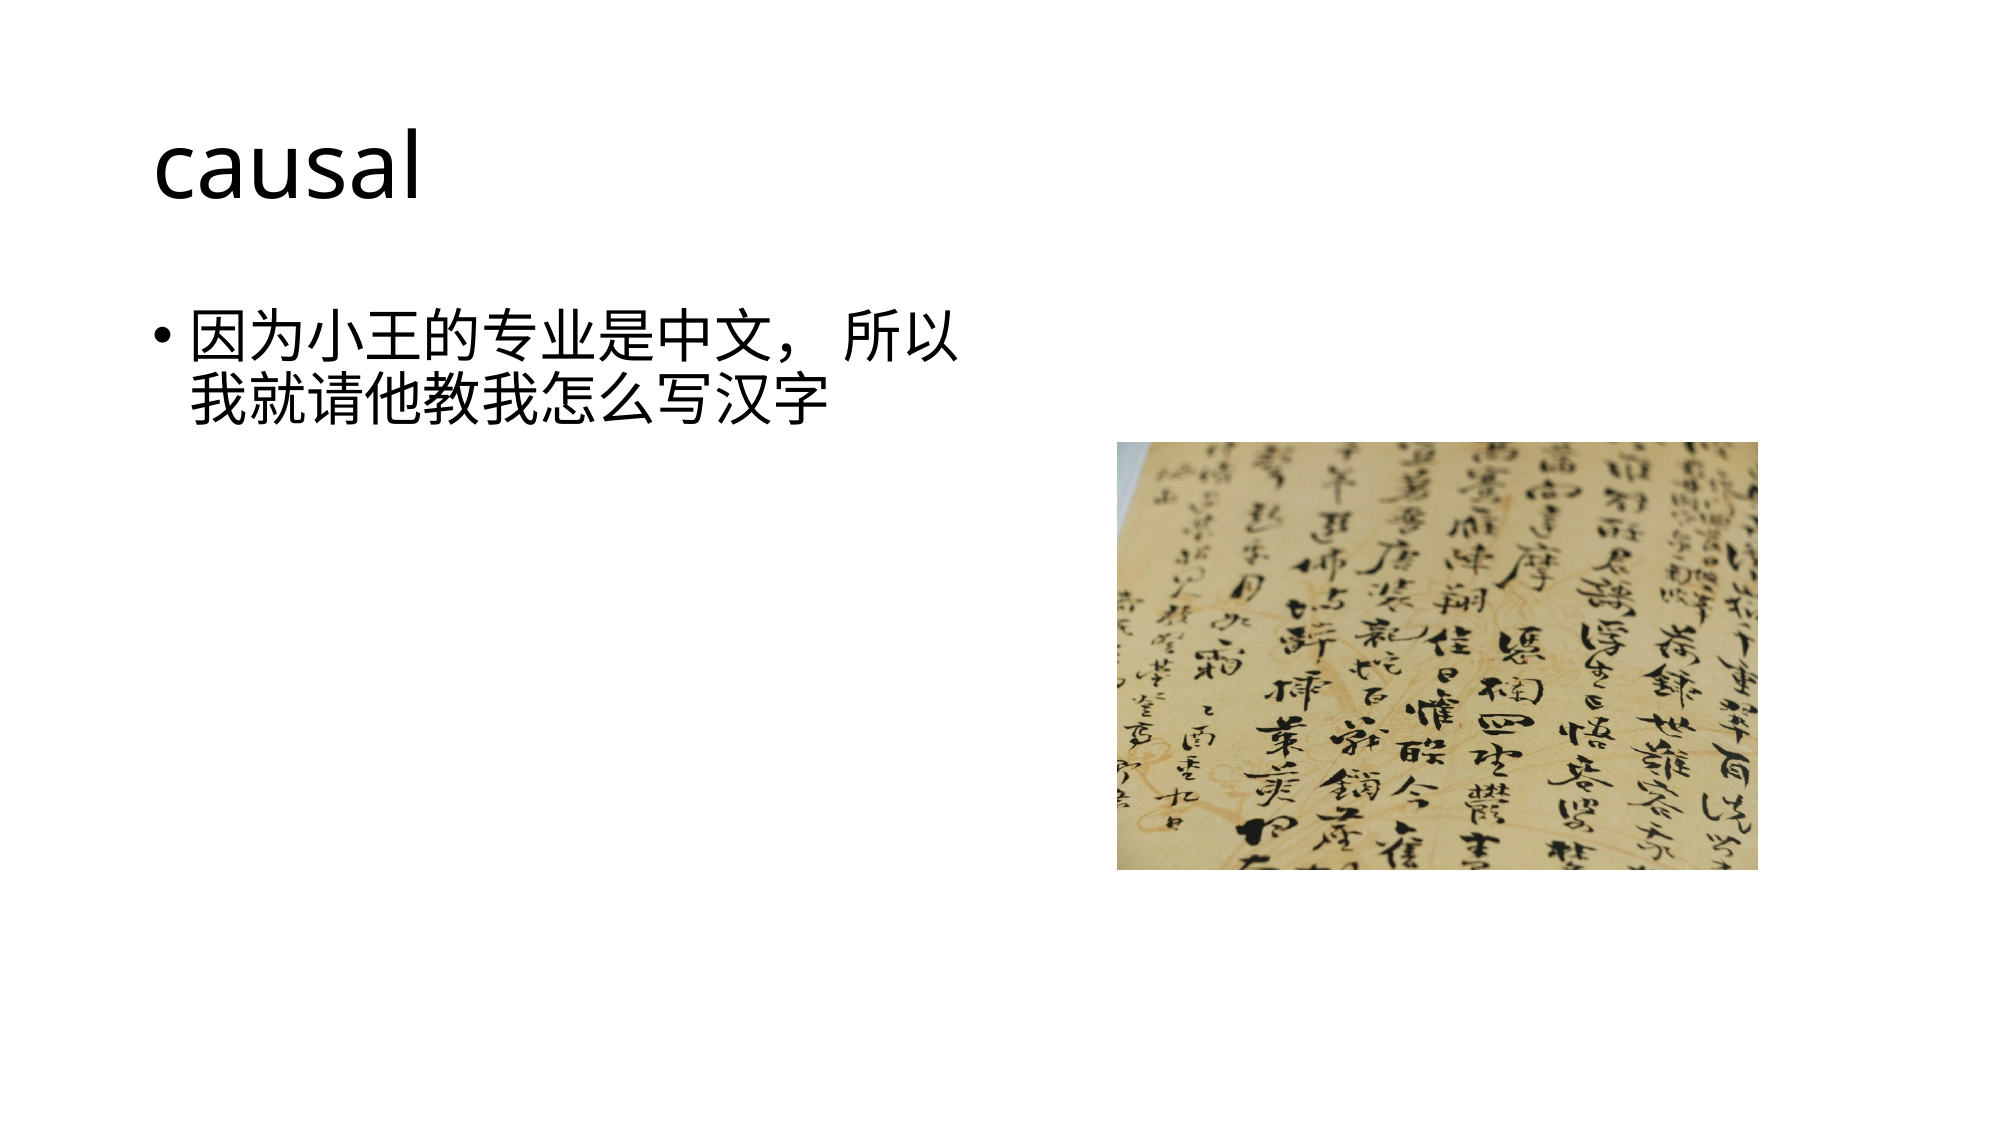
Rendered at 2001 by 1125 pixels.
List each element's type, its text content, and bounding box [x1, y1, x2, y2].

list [1117, 442, 1758, 870]
list 因为小王的专业是中文， 所以我就请他教我怎么写汉字 [137, 299, 988, 1014]
title causal [137, 59, 1863, 278]
